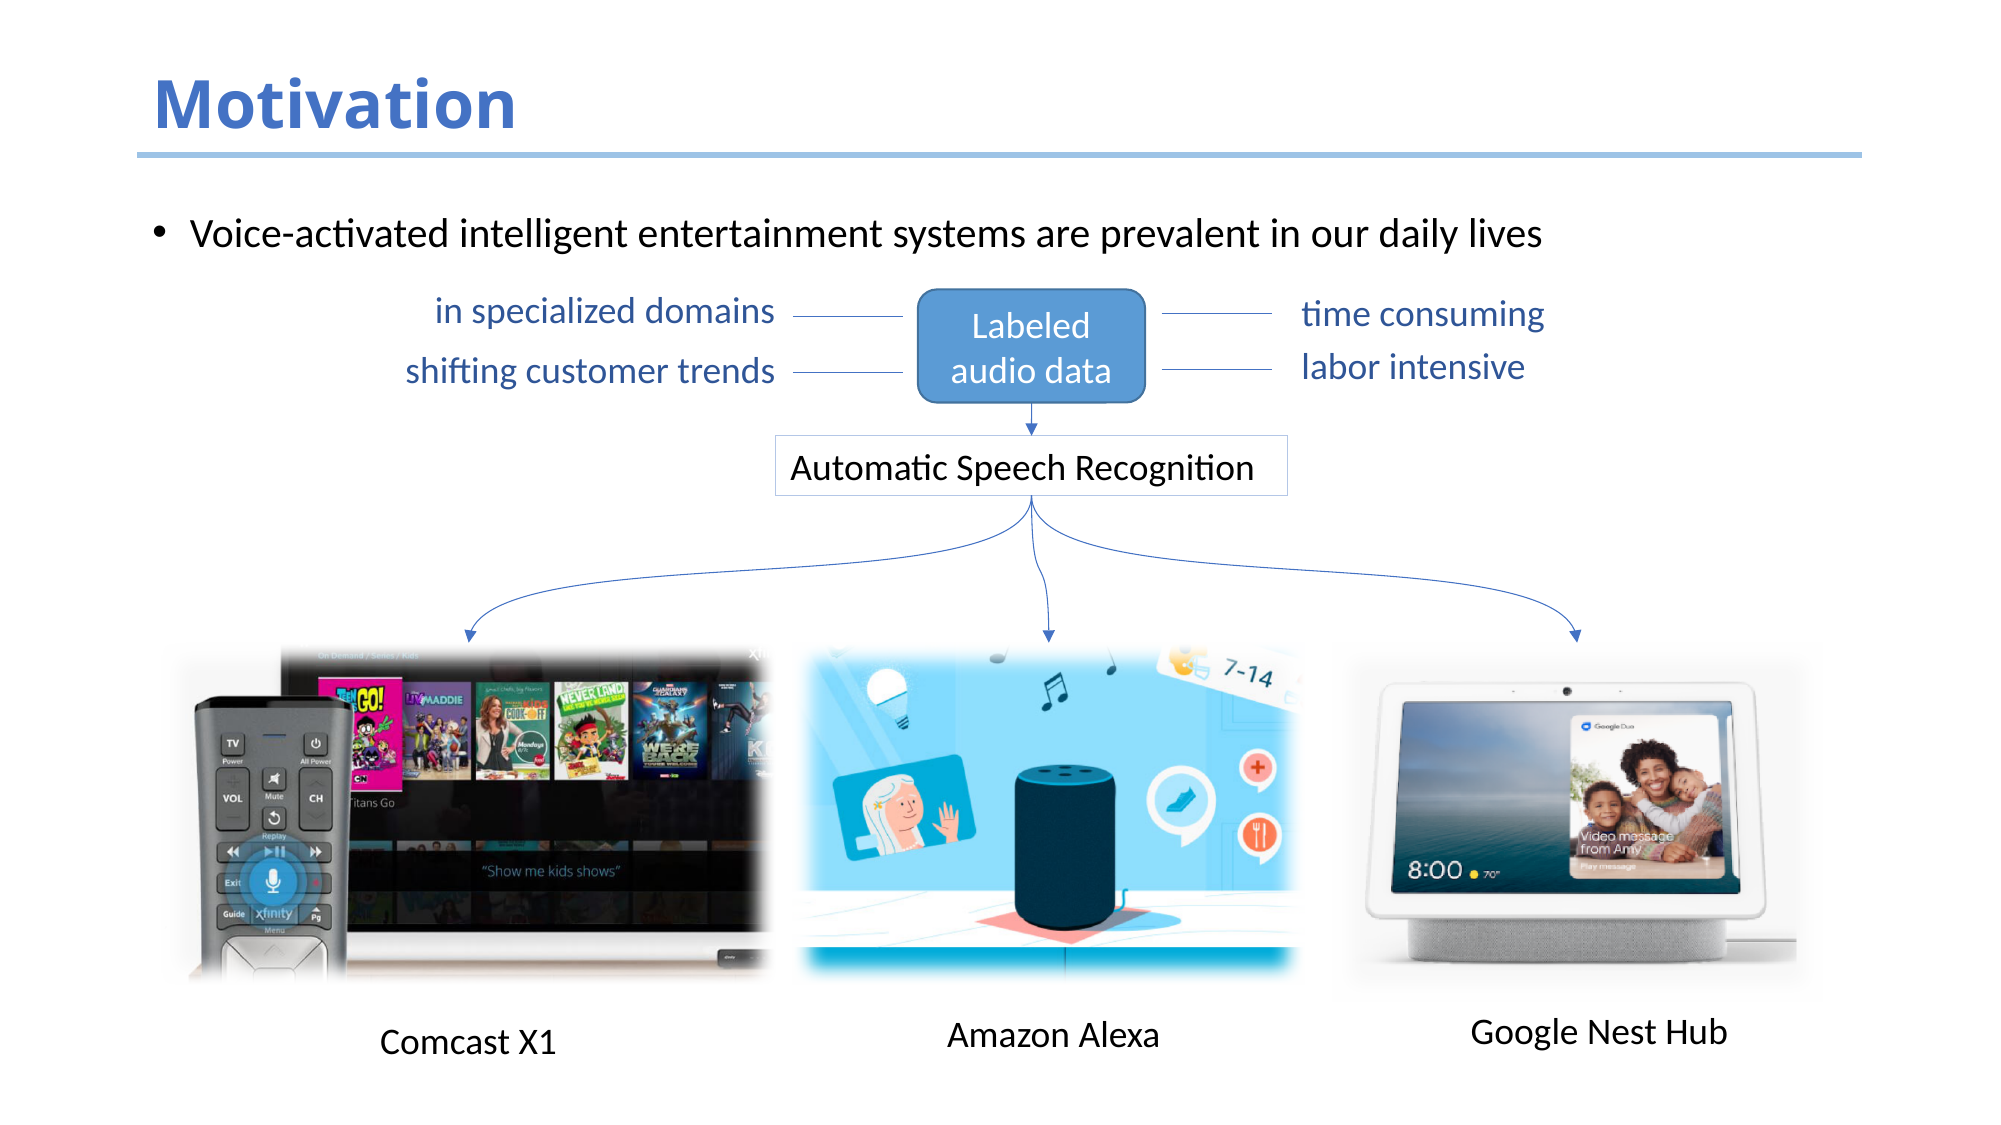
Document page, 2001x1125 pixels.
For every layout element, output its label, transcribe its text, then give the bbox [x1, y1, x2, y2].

text_box time consuming [1286, 282, 1561, 342]
text_box Google Nest Hub [1455, 1003, 1744, 1060]
picture [792, 642, 1305, 986]
title Motivation [137, 59, 1863, 154]
text_box in specialized domains [420, 279, 791, 338]
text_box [1231, 296, 1378, 843]
picture [1332, 642, 1822, 1003]
text_box Comcast X1 [365, 1009, 573, 1069]
text_box labor intensive [1378, 334, 1541, 395]
picture [161, 642, 776, 986]
list Voice-activated intelligent entertainment systems are prevalent in our daily lives [137, 173, 1863, 1000]
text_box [676, 288, 824, 851]
text_box Labeled audio data [916, 288, 1147, 404]
text_box Automatic Speech Recognition [824, 435, 1231, 496]
text_box shifting customer trends [390, 338, 676, 399]
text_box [966, 560, 1114, 579]
text_box Amazon Alexa [932, 1002, 1176, 1063]
